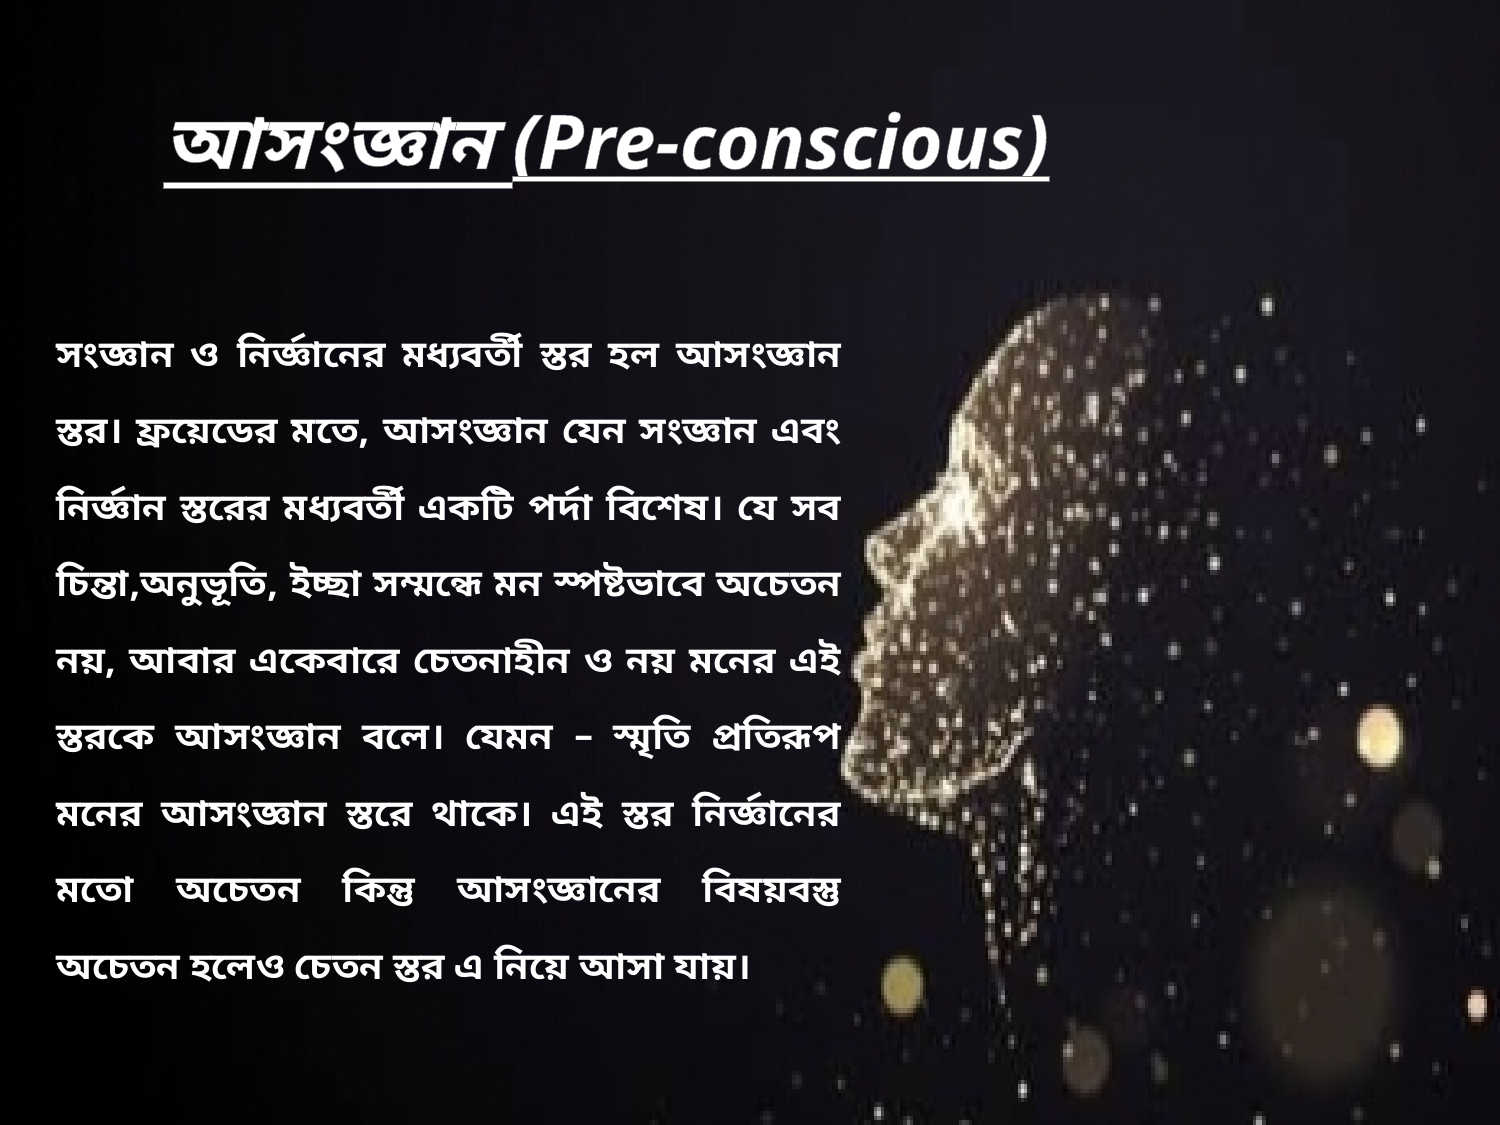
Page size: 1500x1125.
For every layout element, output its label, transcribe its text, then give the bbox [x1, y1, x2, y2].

title আসংজ্ঞান (Pre-conscious) [0, 45, 1282, 233]
picture [0, 0, 1500, 1125]
list সংজ্ঞান ও নির্জ্ঞানের মধ্যবর্তী স্তর হল আসংজ্ঞান স্তর। ফ্রয়েডের মতে, আসংজ্ঞান যেন সংজ্ঞান এবং নির্জ্ঞান স্তরের মধ্যবর্তী একটি পর্দা বিশেষ। যে সব চিন্তা,অনুভূতি, ইচ্ছা সম্মন্ধে মন স্পষ্টভাবে অচেতন নয়, আবার একেবারে চেতনাহীন ও নয় মনের এই স্তরকে আসংজ্ঞান বলে। যেমন – স্মৃতি প্রতিরূপ মনের আসংজ্ঞান স্তরে থাকে। এই স্তর নির্জ্ঞানের মতো অচেতন কিন্তু আসংজ্ঞানের বিষয়বস্তু অচেতন হলেও চেতন স্তর এ নিয়ে আসা যায়। [41, 290, 857, 988]
